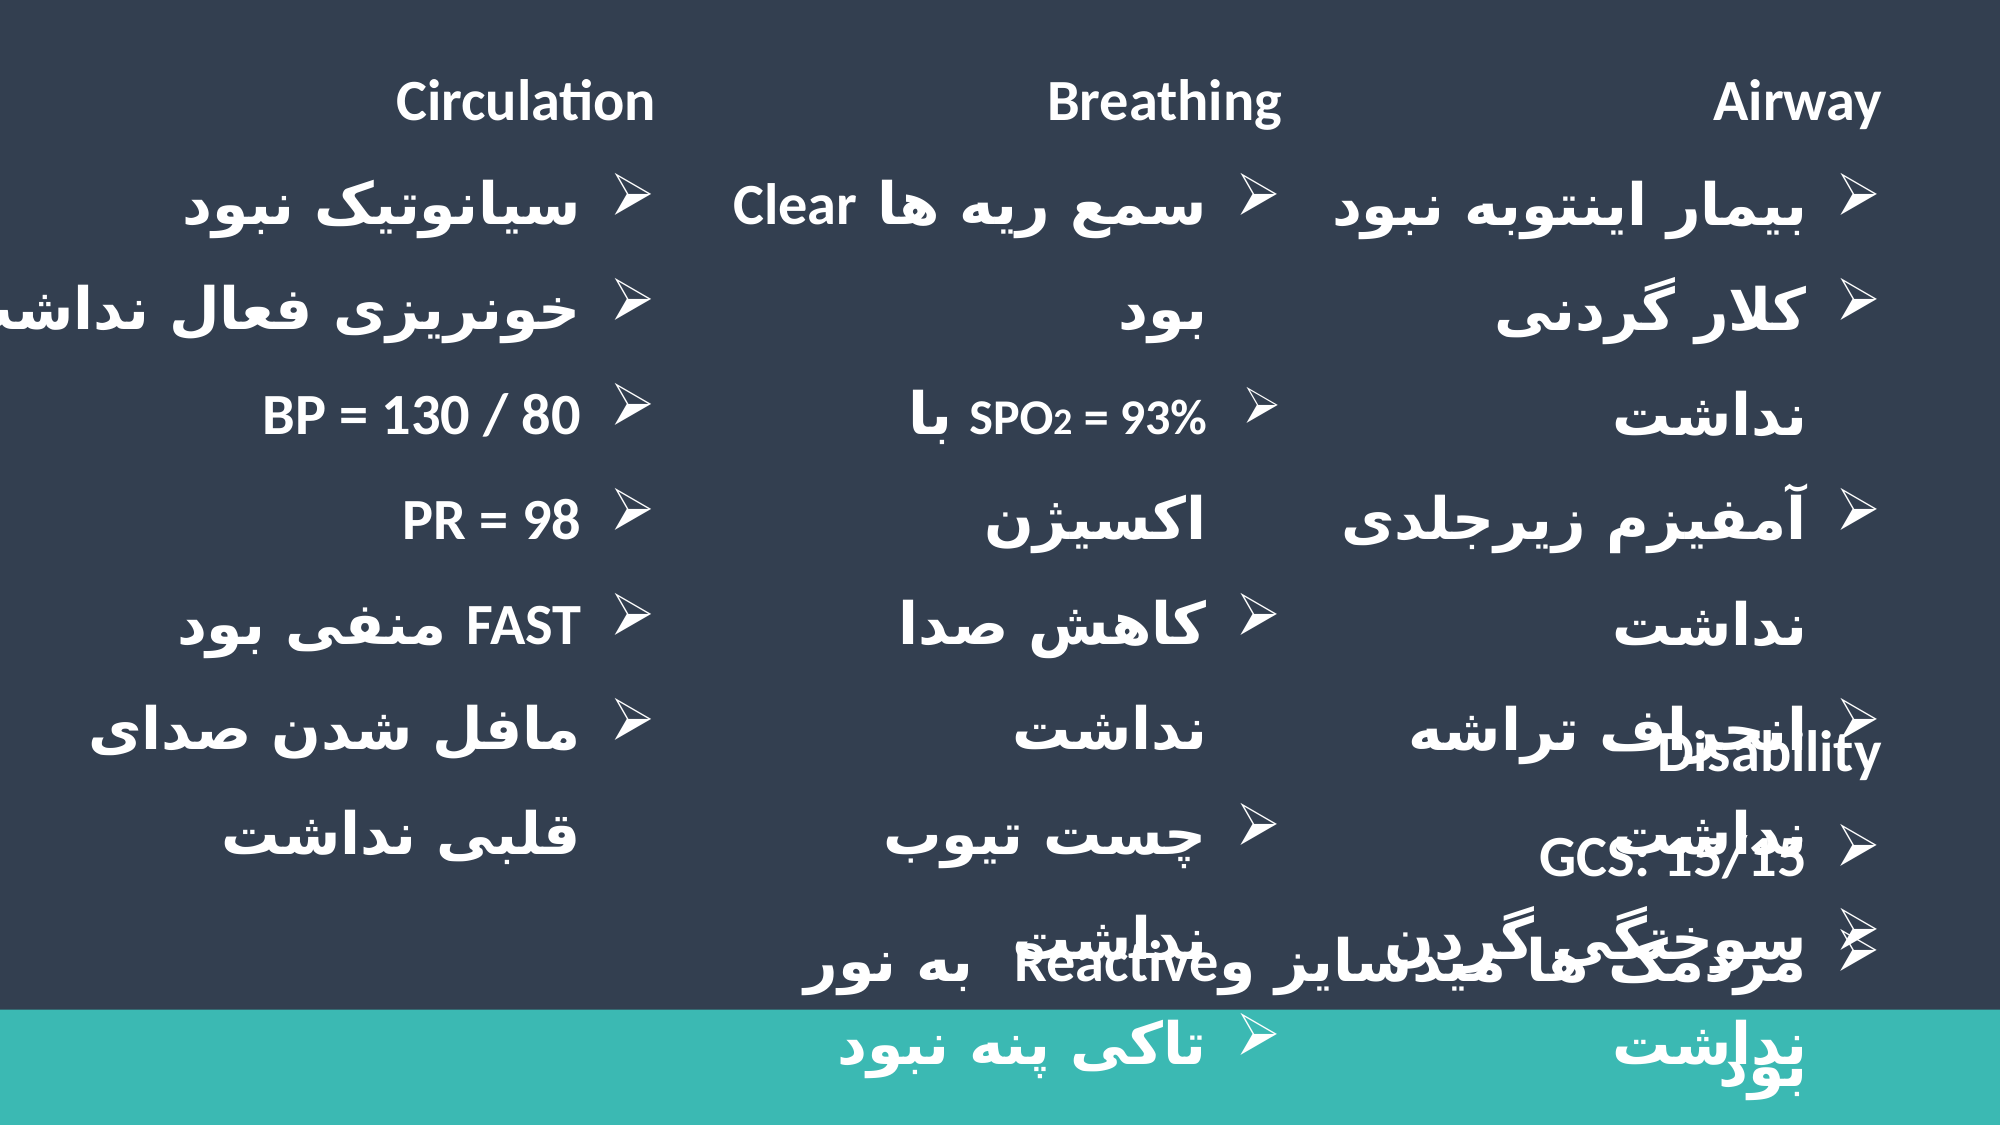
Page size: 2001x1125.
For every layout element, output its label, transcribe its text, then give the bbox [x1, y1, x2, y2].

text_box [0, 1009, 2000, 1125]
text_box Breathing سمع ریه ها Clear بود SPO2 = 93% با اکسیژن کاهش صدا نداشت چست تیوب نداشت تاکی پنه نبود [671, 19, 1271, 1084]
text_box Airway بیمار اینتوبه نبود کلار گردنی نداشت آمفیزم زیرجلدی نداشت انحراف تراشه نداشت سوختگی گردن نداشت [1271, 19, 1897, 670]
text_box Circulation سیانوتیک نبود خونریزی فعال نداشت BP = 130 / 80 PR = 98 FAST منفی بود مافل شدن صدای قلبی نداشت [0, 19, 671, 874]
text_box Disability GCS: 15/15 مردمک ها میدسایز وReactive به نور بود [741, 670, 1897, 1106]
